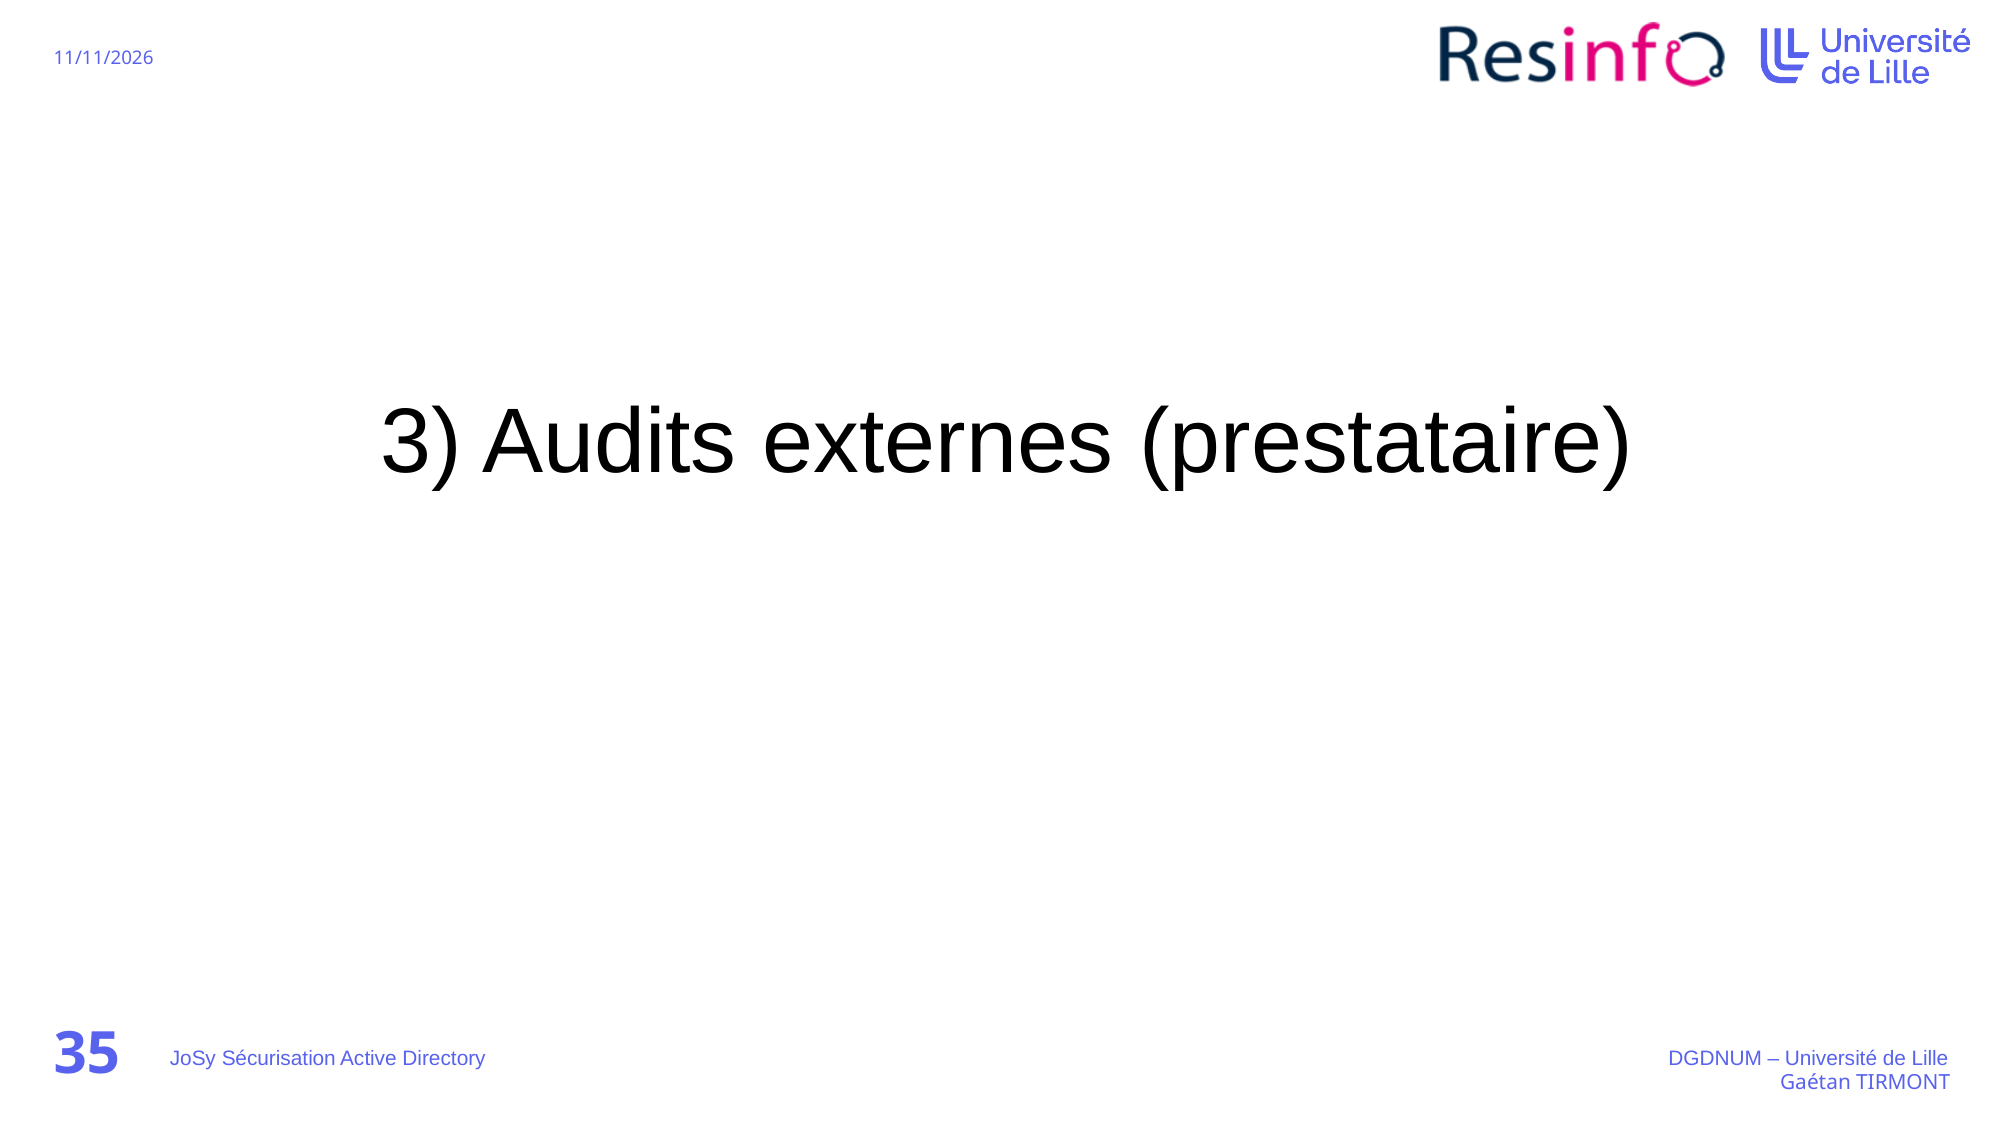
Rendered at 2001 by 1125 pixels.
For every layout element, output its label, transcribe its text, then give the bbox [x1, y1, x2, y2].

picture [1731, 0, 1999, 113]
title 3) Audits externes (prestataire) [258, 381, 1757, 491]
picture [1436, 14, 1730, 94]
